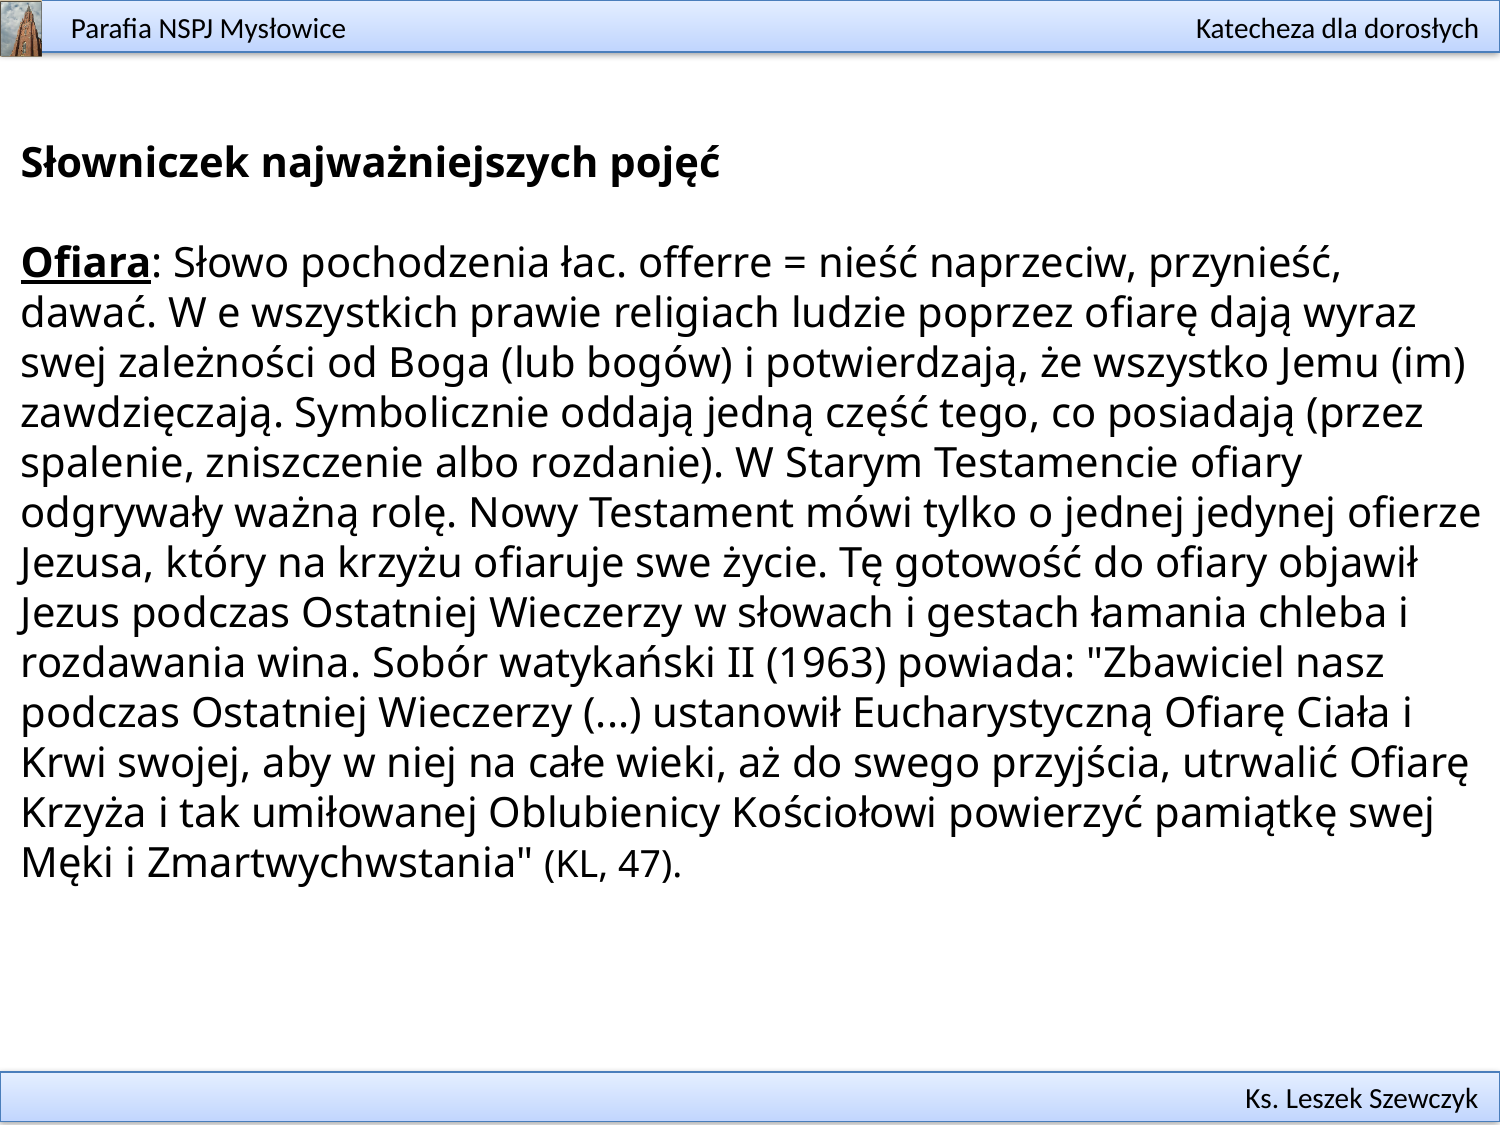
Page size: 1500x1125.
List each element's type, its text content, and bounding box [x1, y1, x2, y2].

text_box Ks. Leszek Szewczyk [0, 1071, 1500, 1122]
text_box Słowniczek najważniejszych pojęć Ofiara: Słowo pochodzenia łac. offerre = nieść naprzeciw, przynieść, dawać. W e wszystkich prawie religiach ludzie poprzez ofiarę dają wyraz swej zależności od Boga (lub bogów) i potwierdzają, że wszystko Jemu (im) zawdzięczają. Symbolicznie oddają jedną część tego, co posiadają (przez spalenie, zniszczenie albo rozdanie). W Starym Testamencie ofiary odgrywały ważną rolę. Nowy Testament mówi tylko o jednej jedynej ofierze Jezusa, który na krzyżu ofiaruje swe życie. Tę gotowość do ofiary objawił Jezus podczas Ostatniej Wieczerzy w słowach i gestach łamania chleba i rozdawania wina. Sobór watykański II (1963) powiada: "Zbawiciel nasz podczas Ostatniej Wieczerzy (...) ustanowił Eucharystyczną Ofiarę Ciała i Krwi swojej, aby w niej na całe wieki, aż do swego przyjścia, utrwalić Ofiarę Krzyża i tak umiłowanej Oblubienicy Kościołowi powierzyć pamiątkę swej Męki i Zmartwychwstania" (KL, 47). [5, 78, 1500, 944]
text_box Parafia NSPJ Mysłowice Katecheza dla dorosłych [43, 0, 1500, 53]
picture [0, 0, 42, 57]
